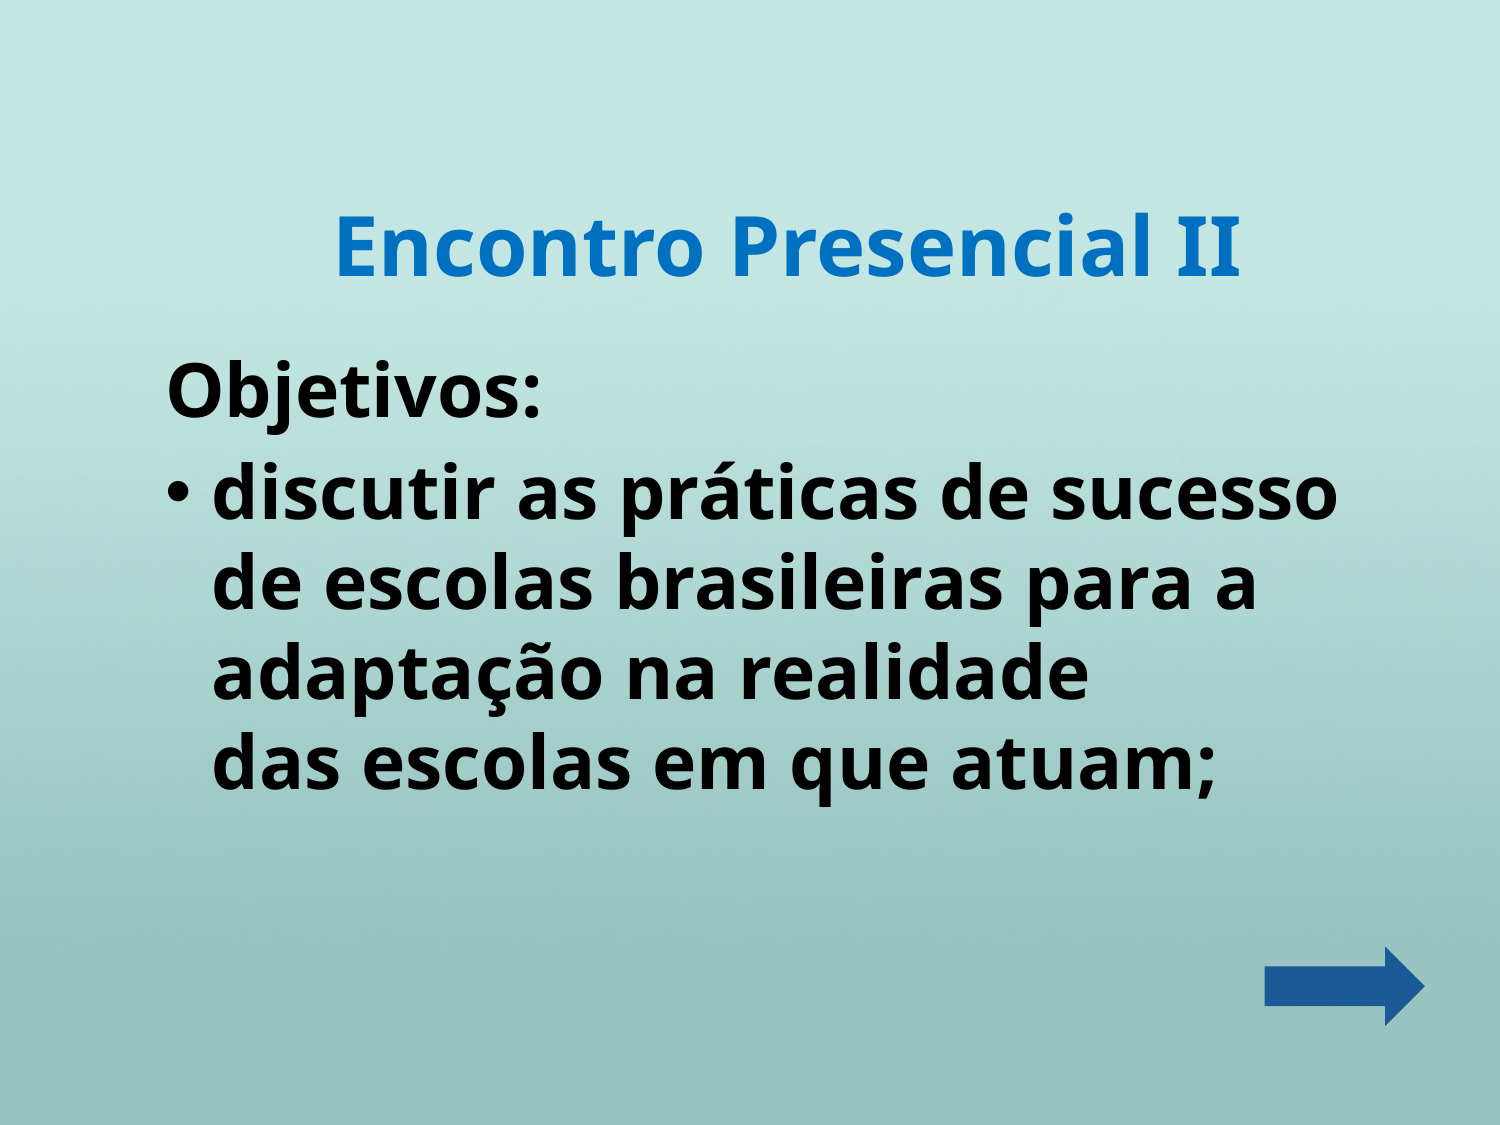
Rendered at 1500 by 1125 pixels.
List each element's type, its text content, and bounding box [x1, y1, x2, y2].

title Encontro Presencial II [149, 172, 1426, 315]
text_box [1262, 944, 1428, 1028]
list Objetivos: discutir as práticas de sucesso de escolas brasileiras para a adaptação na realidade das escolas em que atuam; [149, 334, 1426, 882]
picture [0, 0, 1500, 1125]
